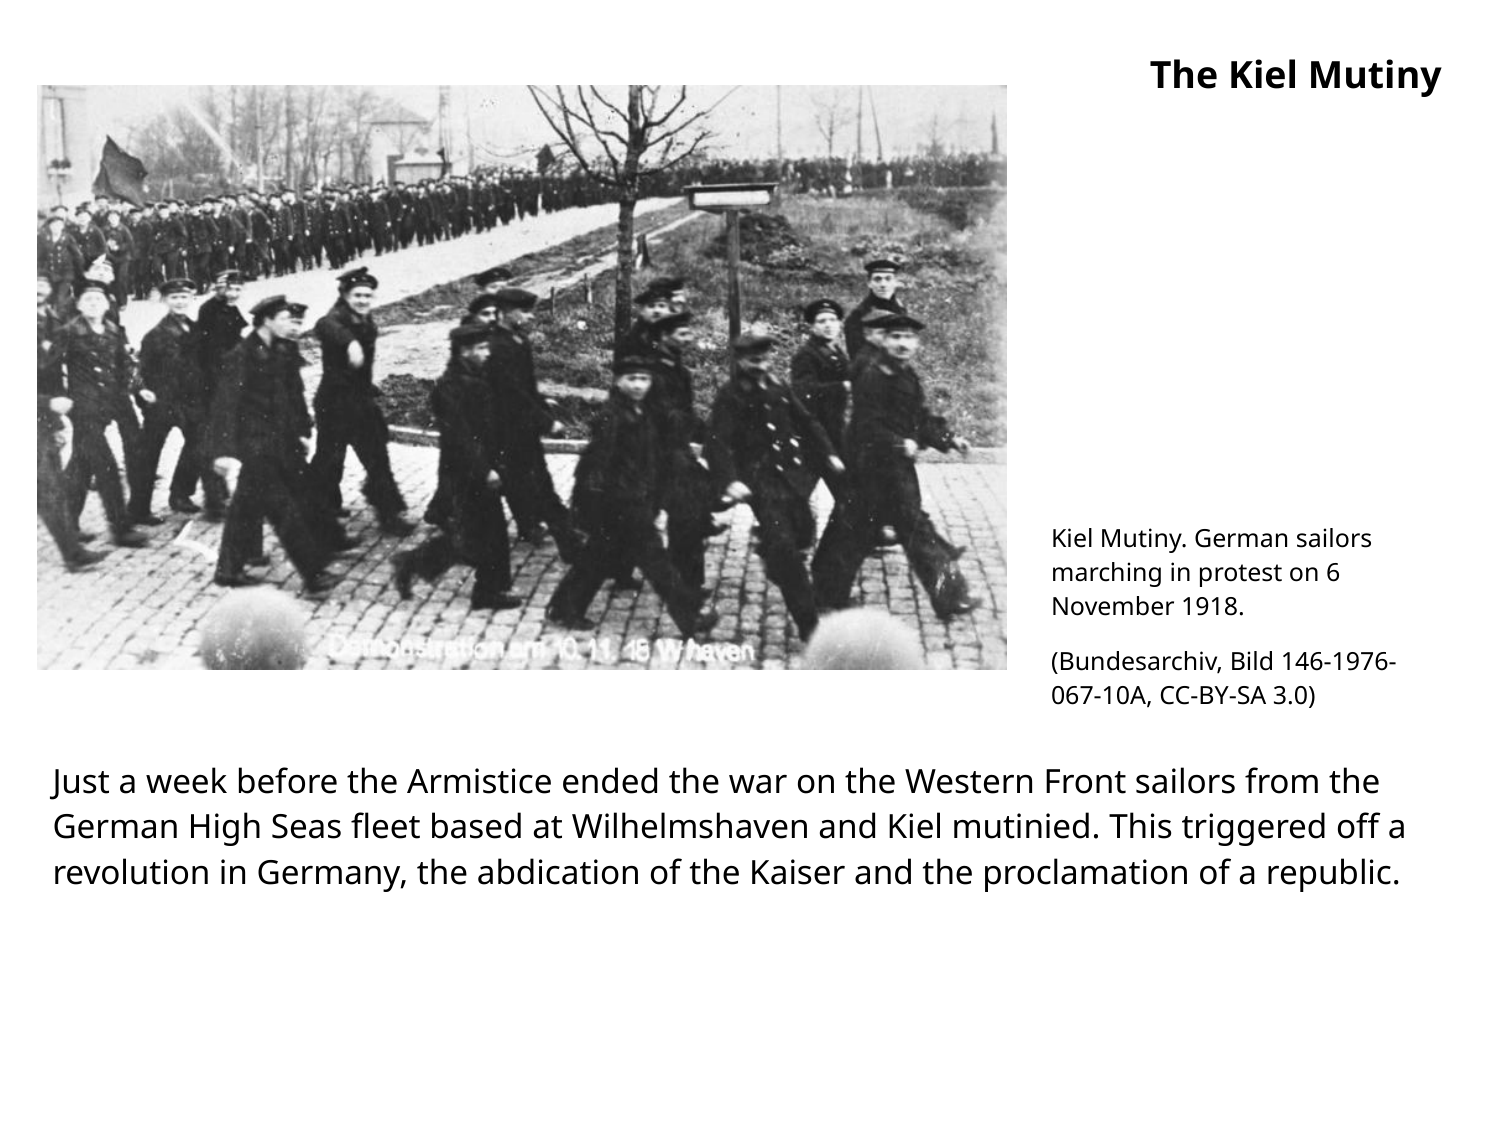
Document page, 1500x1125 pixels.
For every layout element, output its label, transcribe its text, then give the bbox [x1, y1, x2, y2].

list Just a week before the Armistice ended the war on the Western Front sailors from the German High Seas fleet based at Wilhelmshaven and Kiel mutinied. This triggered off a revolution in Germany, the abdication of the Kaiser and the proclamation of a republic. [37, 746, 1458, 1088]
list Kiel Mutiny. German sailors marching in protest on 6 November 1918. (Bundesarchiv, Bild 146-1976-067-10A, CC-BY-SA 3.0) [1035, 421, 1458, 718]
title The Kiel Mutiny [1035, 37, 1458, 188]
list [37, 85, 1007, 670]
